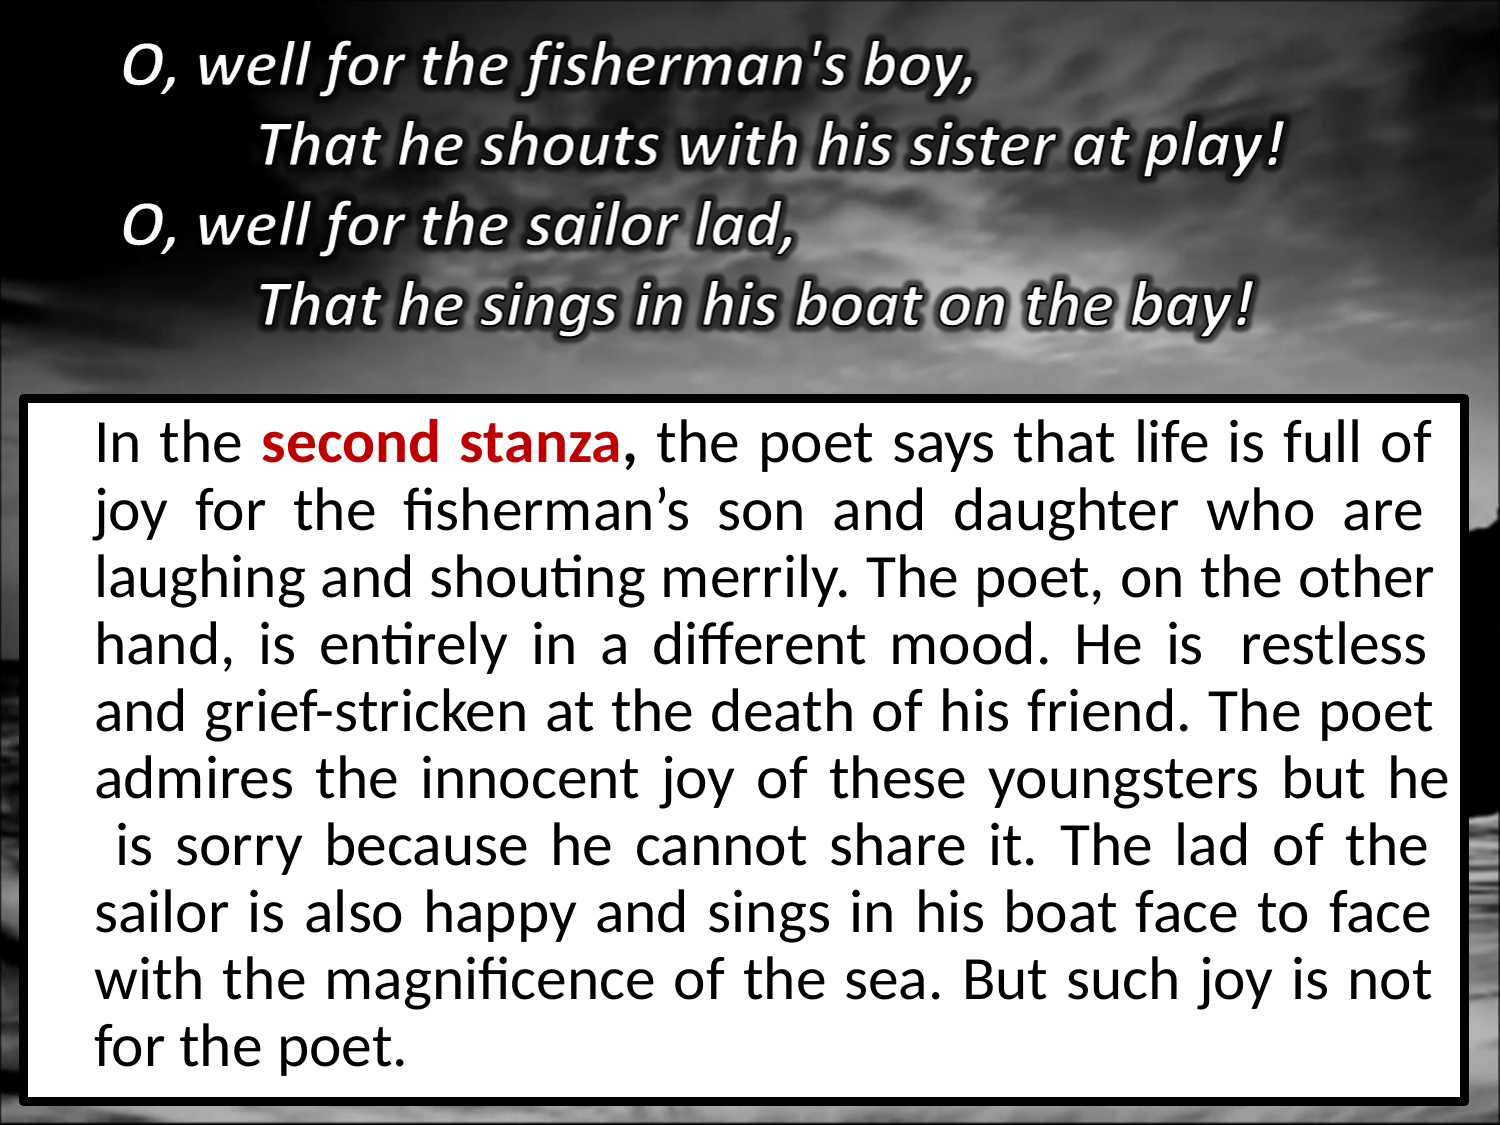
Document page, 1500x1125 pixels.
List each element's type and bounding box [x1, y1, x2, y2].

picture [0, 0, 1500, 1125]
text_box [18, 393, 1470, 1107]
